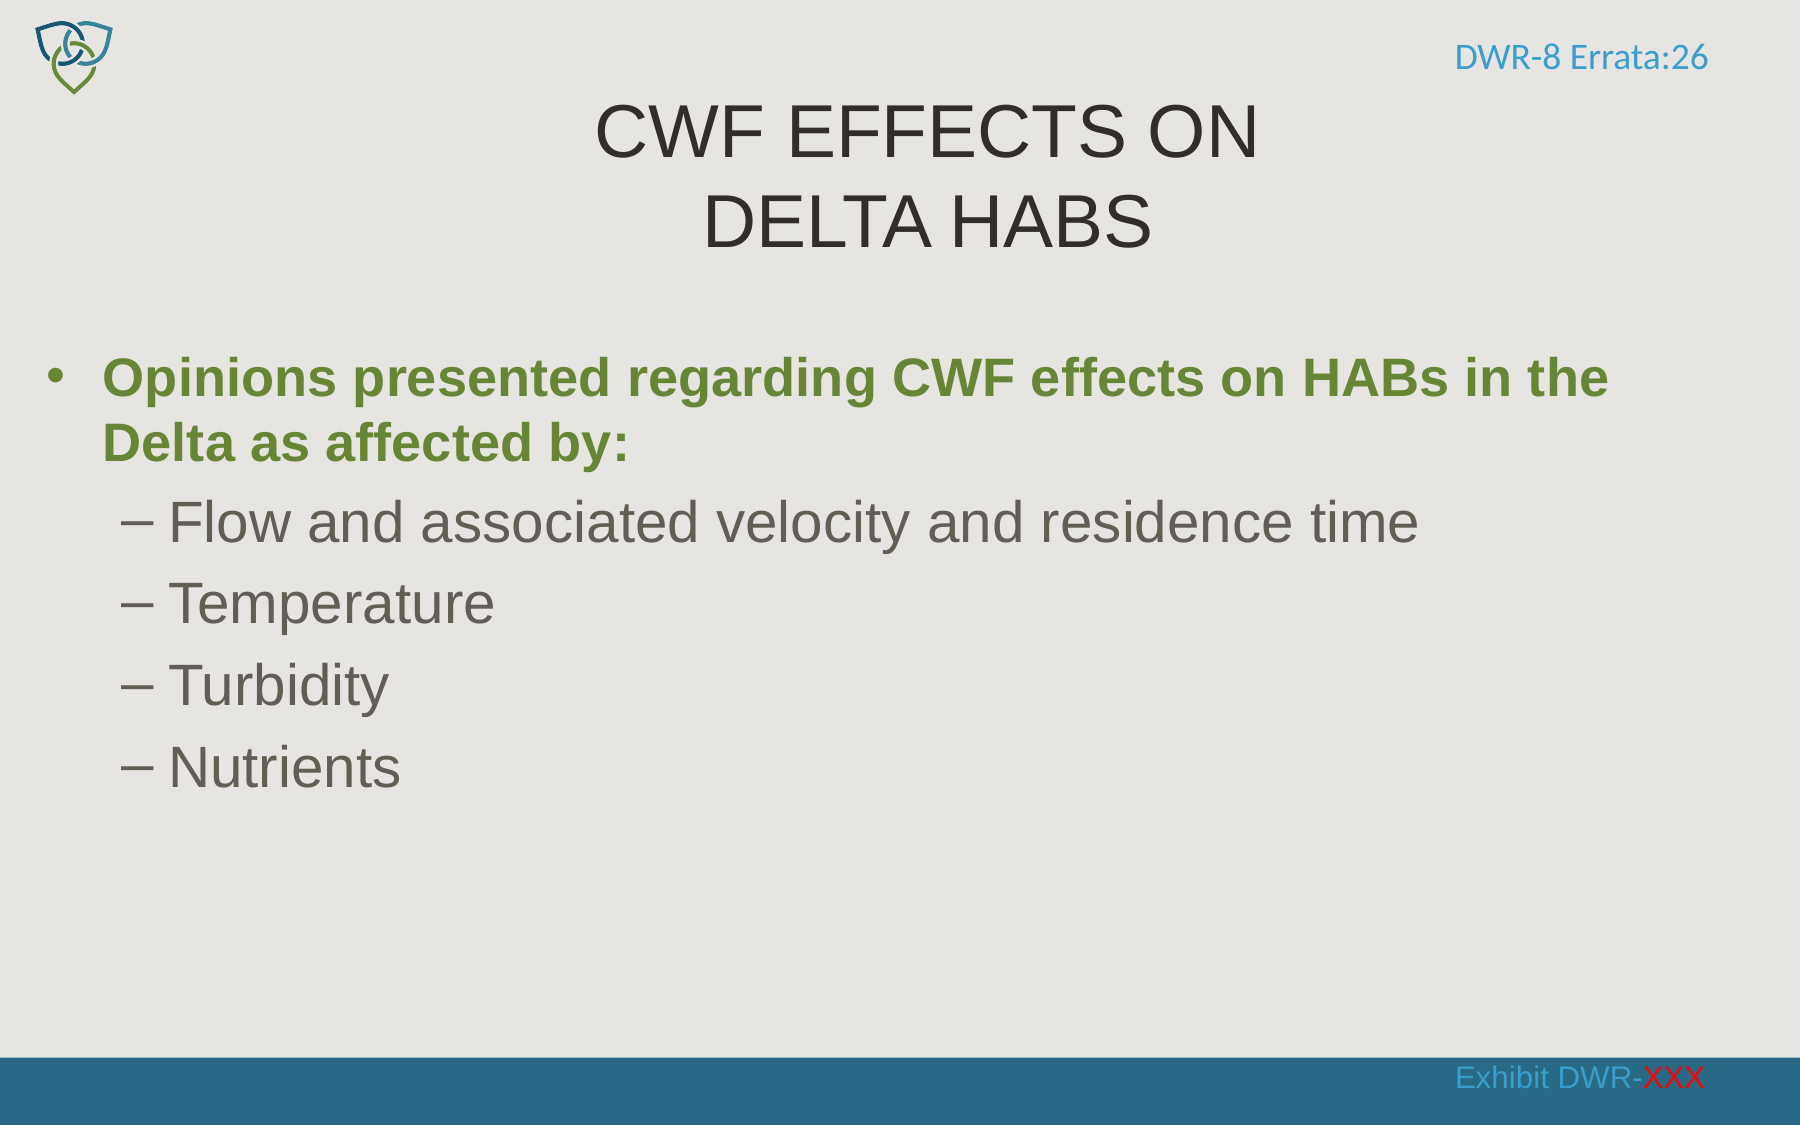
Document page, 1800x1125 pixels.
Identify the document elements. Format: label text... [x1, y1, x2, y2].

picture [35, 21, 113, 95]
list Opinions presented regarding CWF effects on HABs in the Delta as affected by: Flow and associated velocity and residence time Temperature Turbidity Nutrients [31, 334, 1727, 927]
text_box Exhibit DWR-XXX [1439, 1049, 1785, 1113]
slide_number DWR-8 Errata:26 [1440, 24, 1770, 66]
title CWF Effects on Delta HABs [145, 78, 1710, 267]
